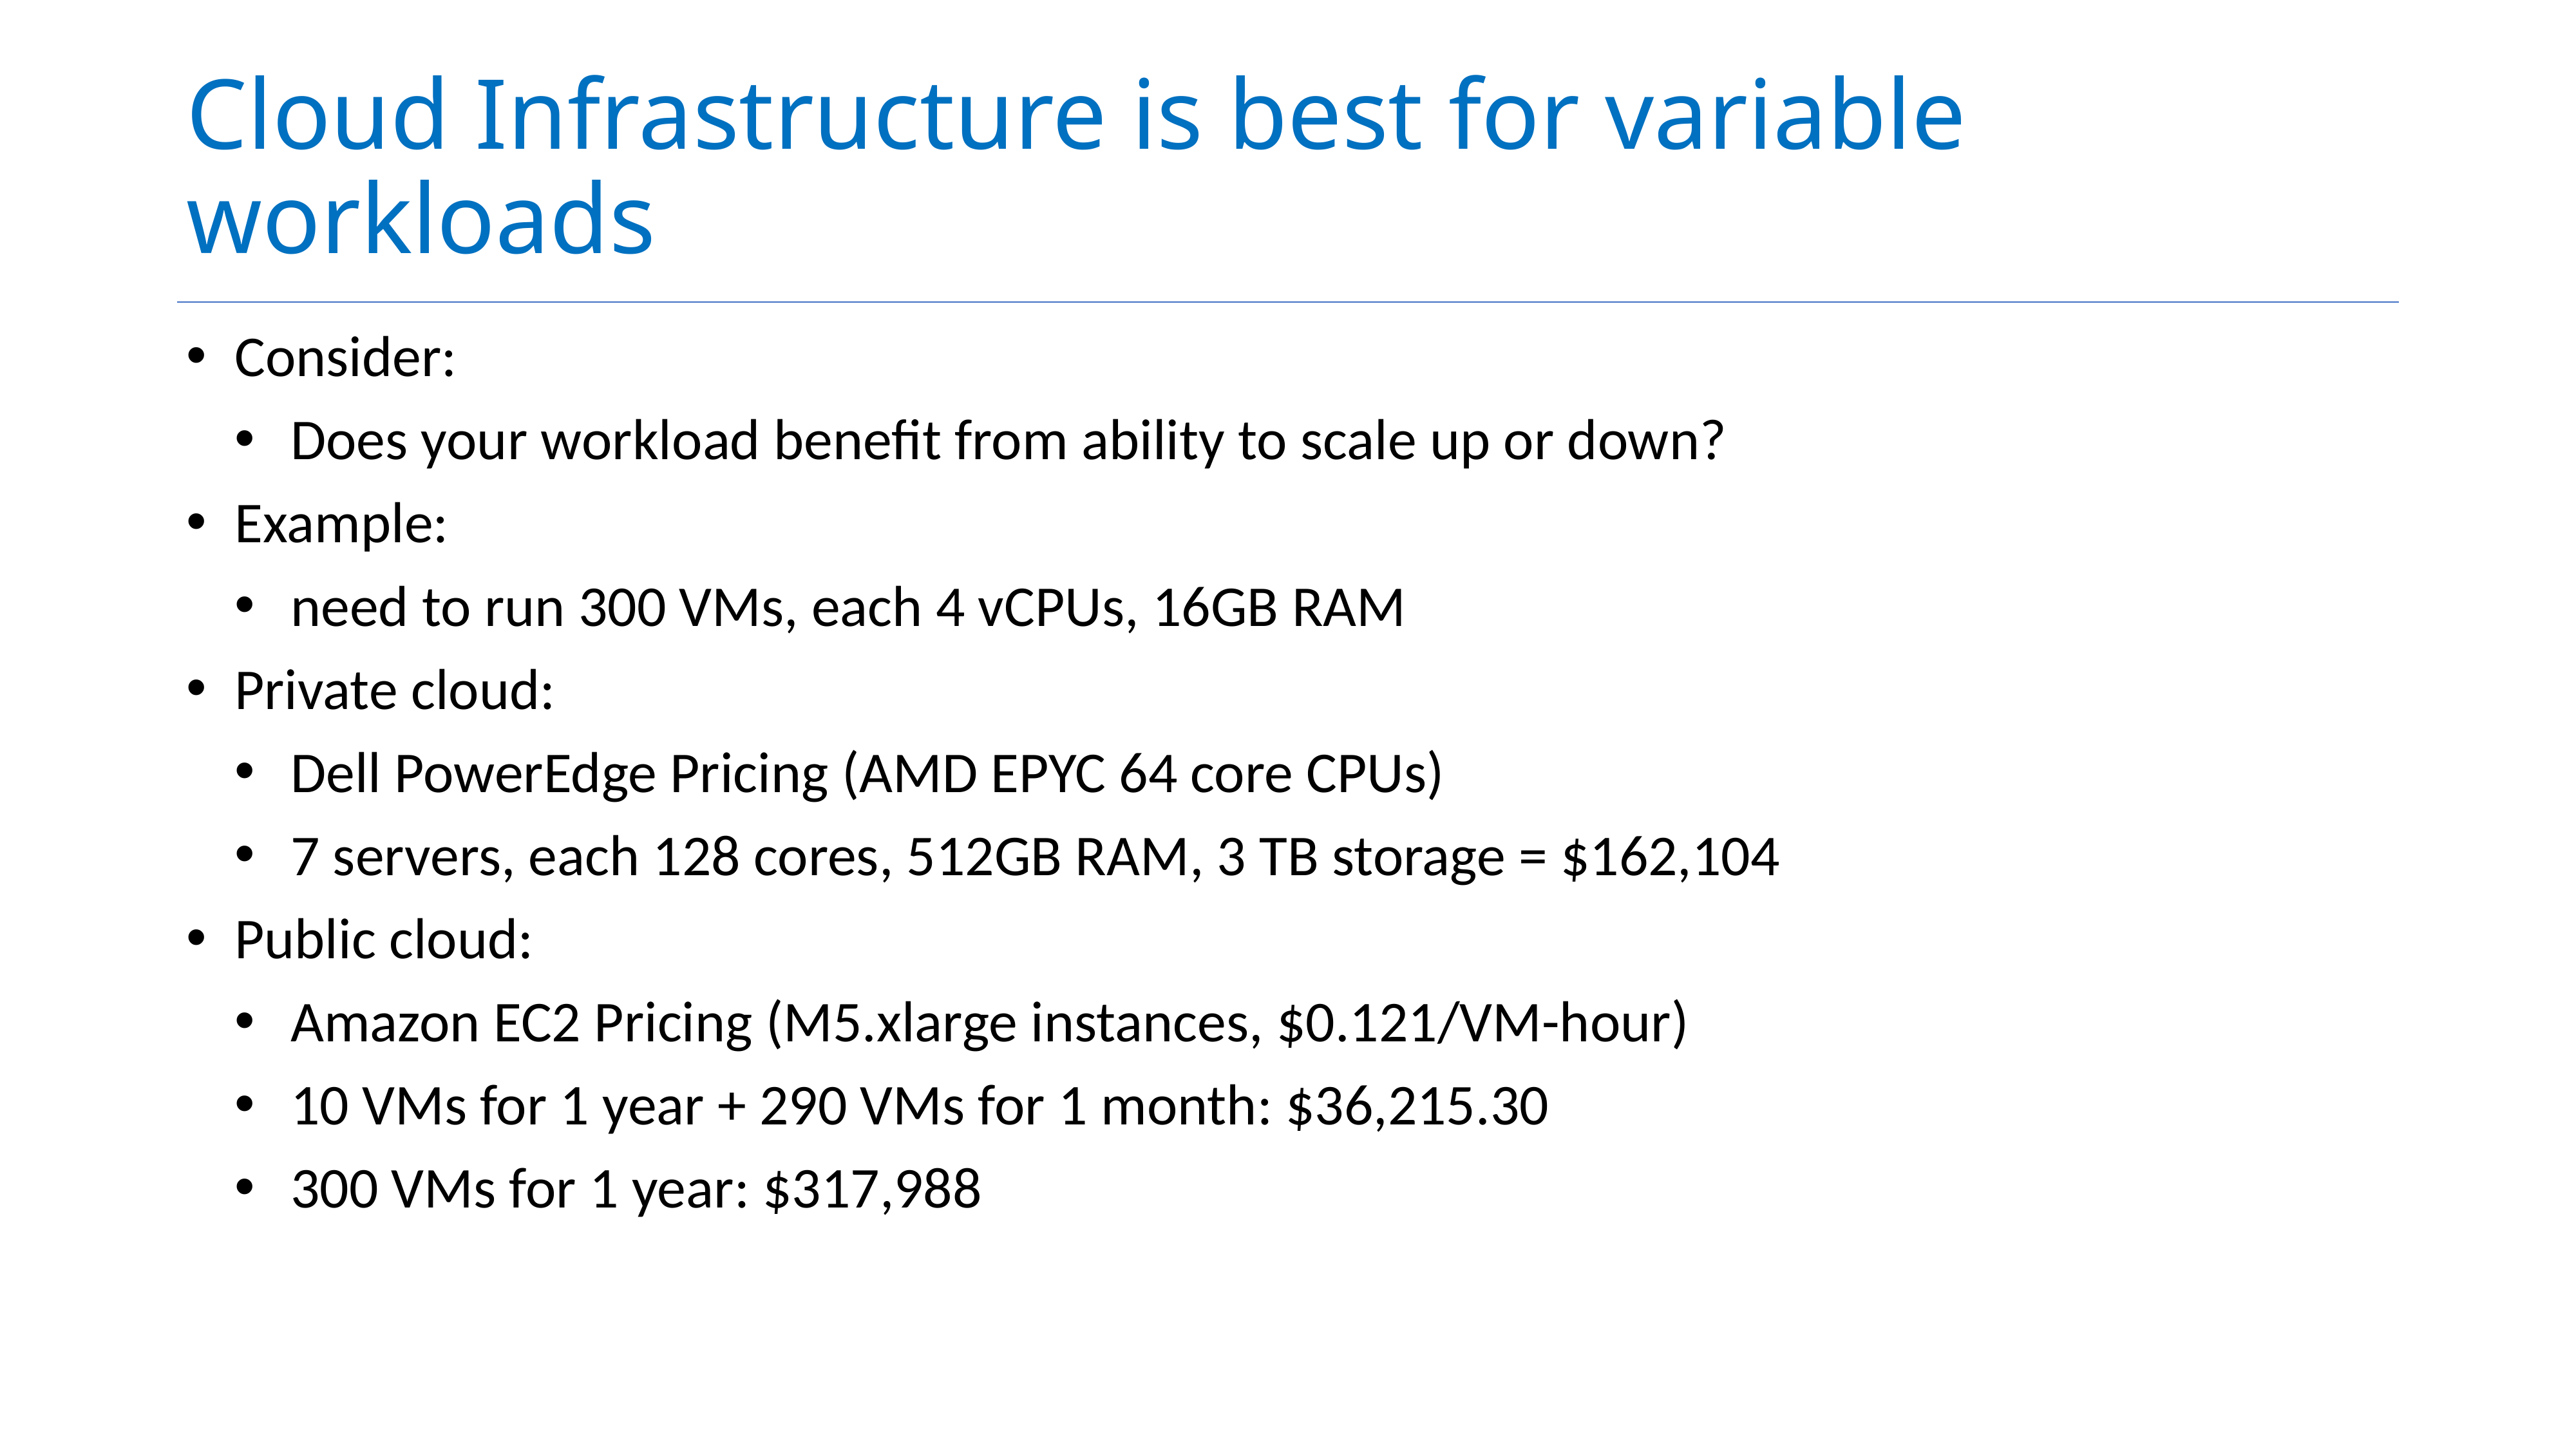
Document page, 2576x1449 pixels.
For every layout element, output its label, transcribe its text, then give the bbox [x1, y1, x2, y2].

title Cloud Infrastructure is best for variable workloads [176, 3, 2400, 285]
list Consider: Does your workload benefit from ability to scale up or down? Example: need to run 300 VMs, each 4 vCPUs, 16GB RAM Private cloud: Dell PowerEdge Pricing (AMD EPYC 64 core CPUs) 7 servers, each 128 cores, 512GB RAM, 3 TB storage = $162,104 Public cloud: Amazon EC2 Pricing (M5.xlarge instances, $0.121/VM-hour) 10 VMs for 1 year + 290 VMs for 1 month: $36,215.30 300 VMs for 1 year: $317,988 [176, 316, 1845, 1238]
